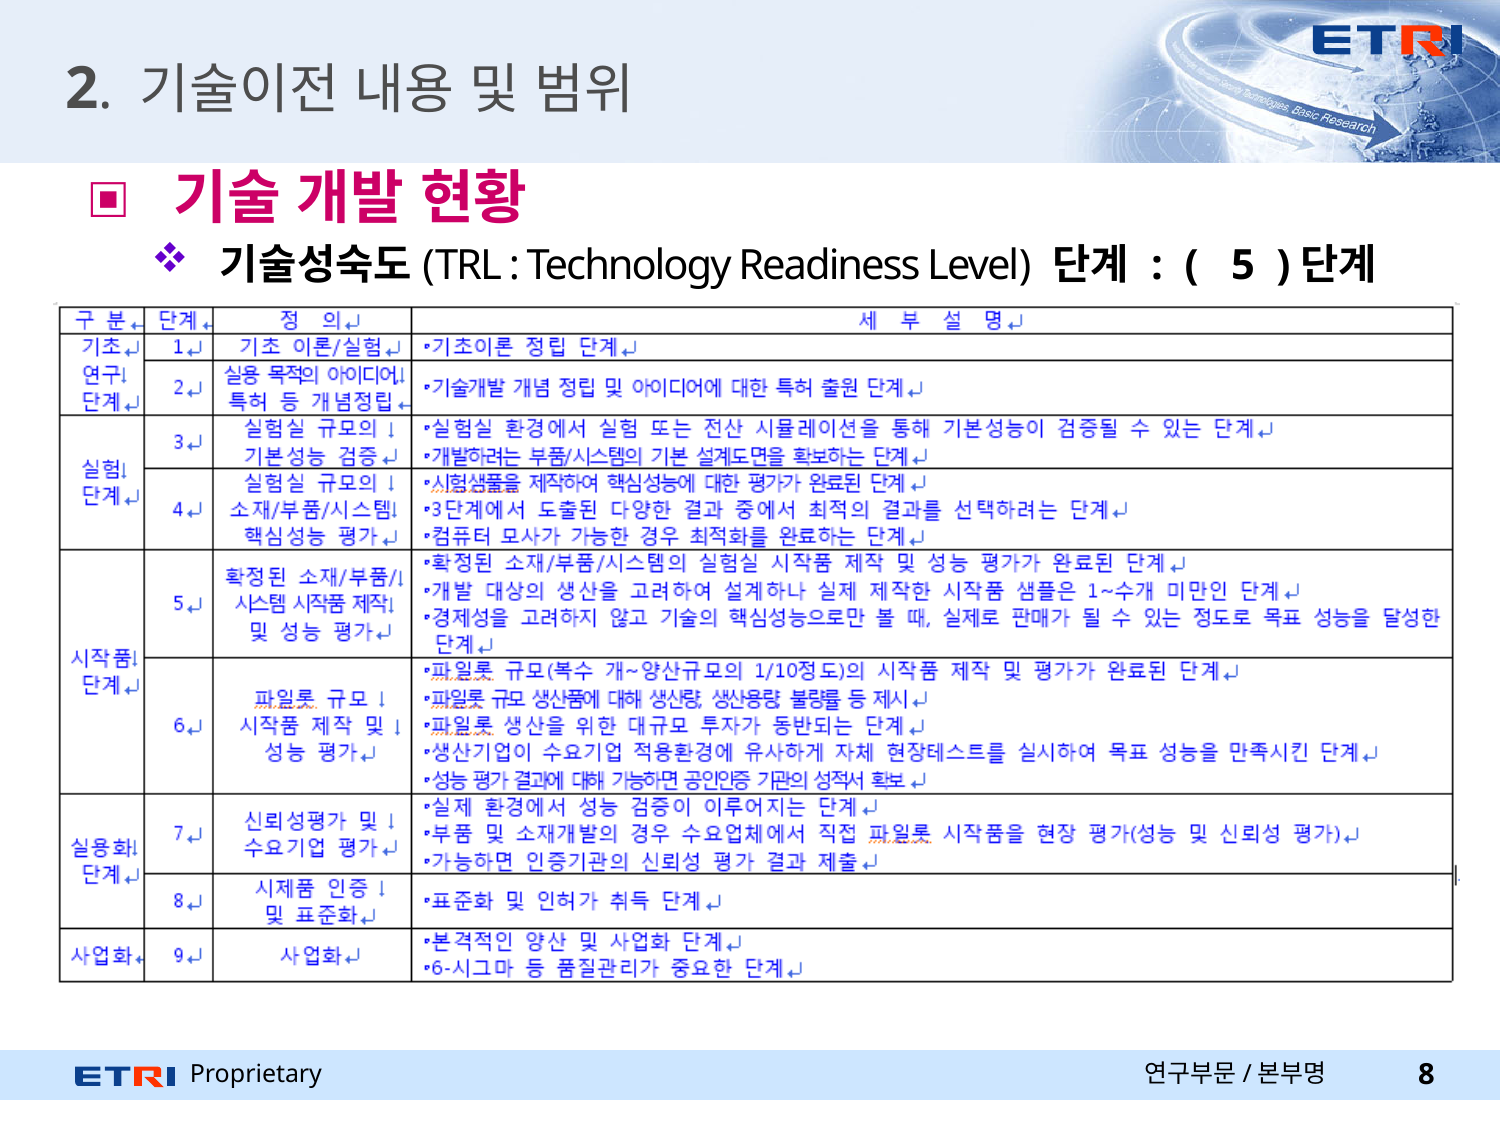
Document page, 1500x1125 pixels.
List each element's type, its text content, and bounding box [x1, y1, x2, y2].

title 2. 기술이전 내용 및 범위 [50, 42, 1225, 128]
text_box 연구부문/본부명 [1088, 1050, 1384, 1095]
picture [0, 0, 1500, 163]
slide_number 8 [1370, 1042, 1458, 1108]
picture [52, 302, 1460, 989]
text_box 기술 개발 현황 기술성숙도(TRL : Technology Readiness Level) 단계 : ( 5 )단계 [58, 152, 1453, 300]
